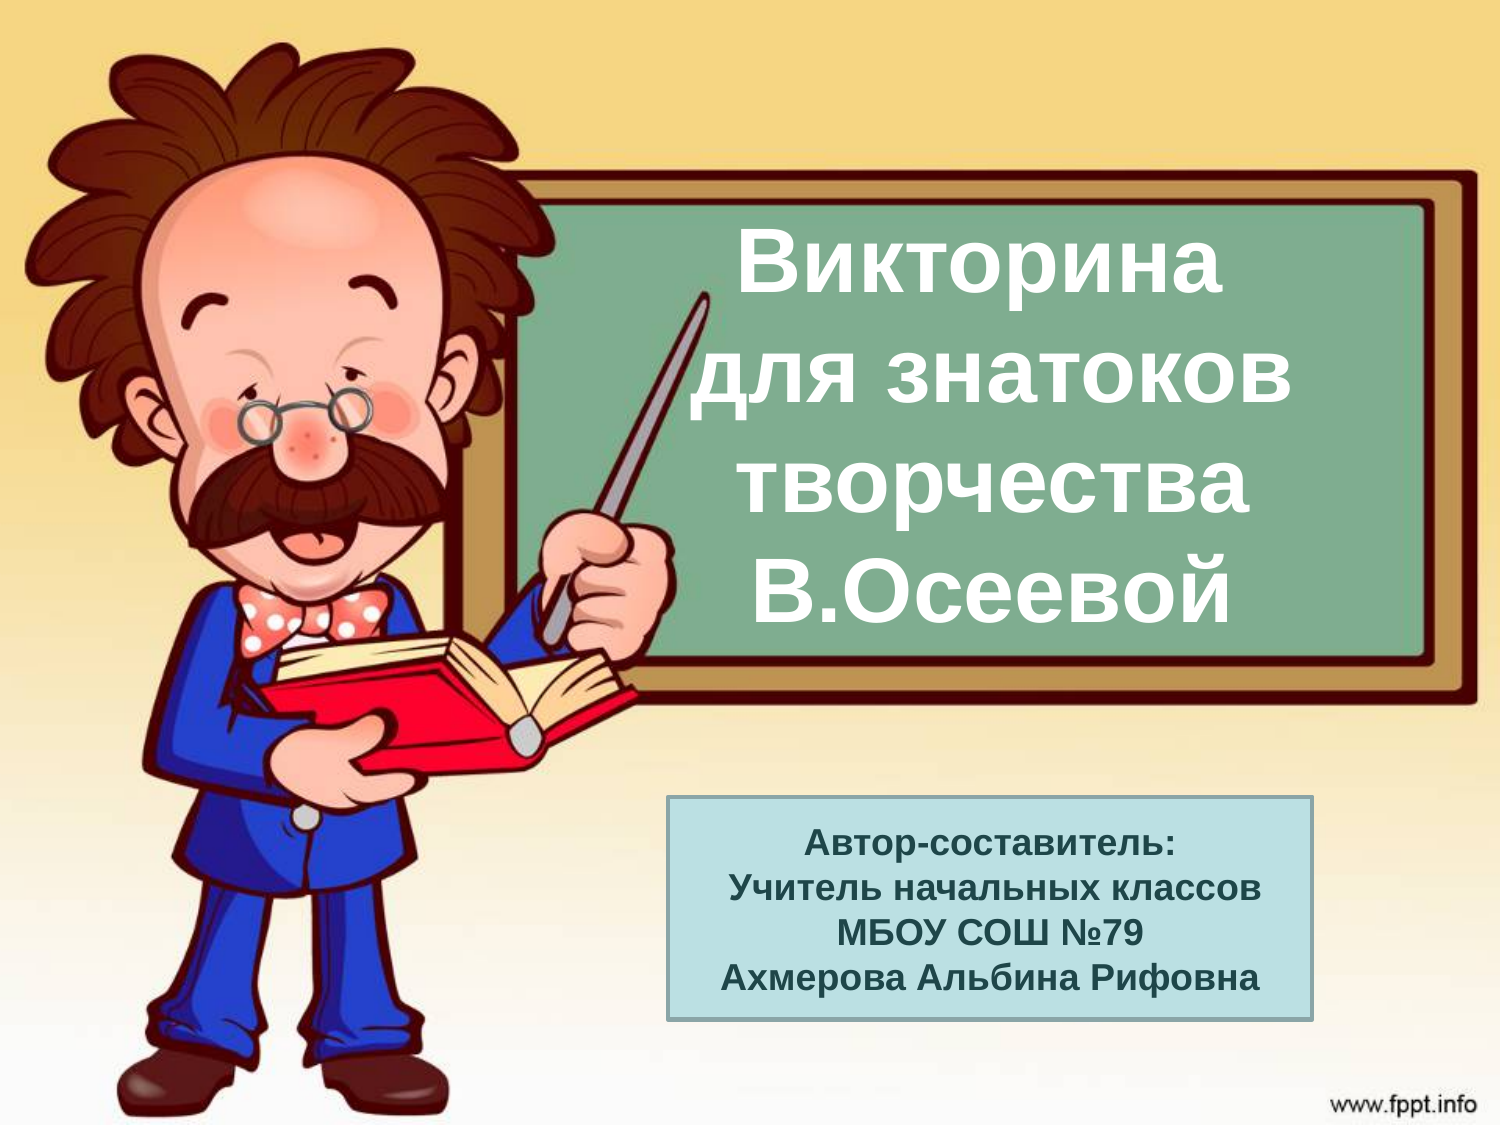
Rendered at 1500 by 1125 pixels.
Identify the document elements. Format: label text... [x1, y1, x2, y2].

title Викторина для знатоков творчества В.Осеевой [584, 314, 1400, 528]
text_box Автор-составитель: Учитель начальных классов МБОУ СОШ №79 Ахмерова Альбина Рифовна [666, 795, 1314, 1022]
picture [0, 0, 1500, 1125]
